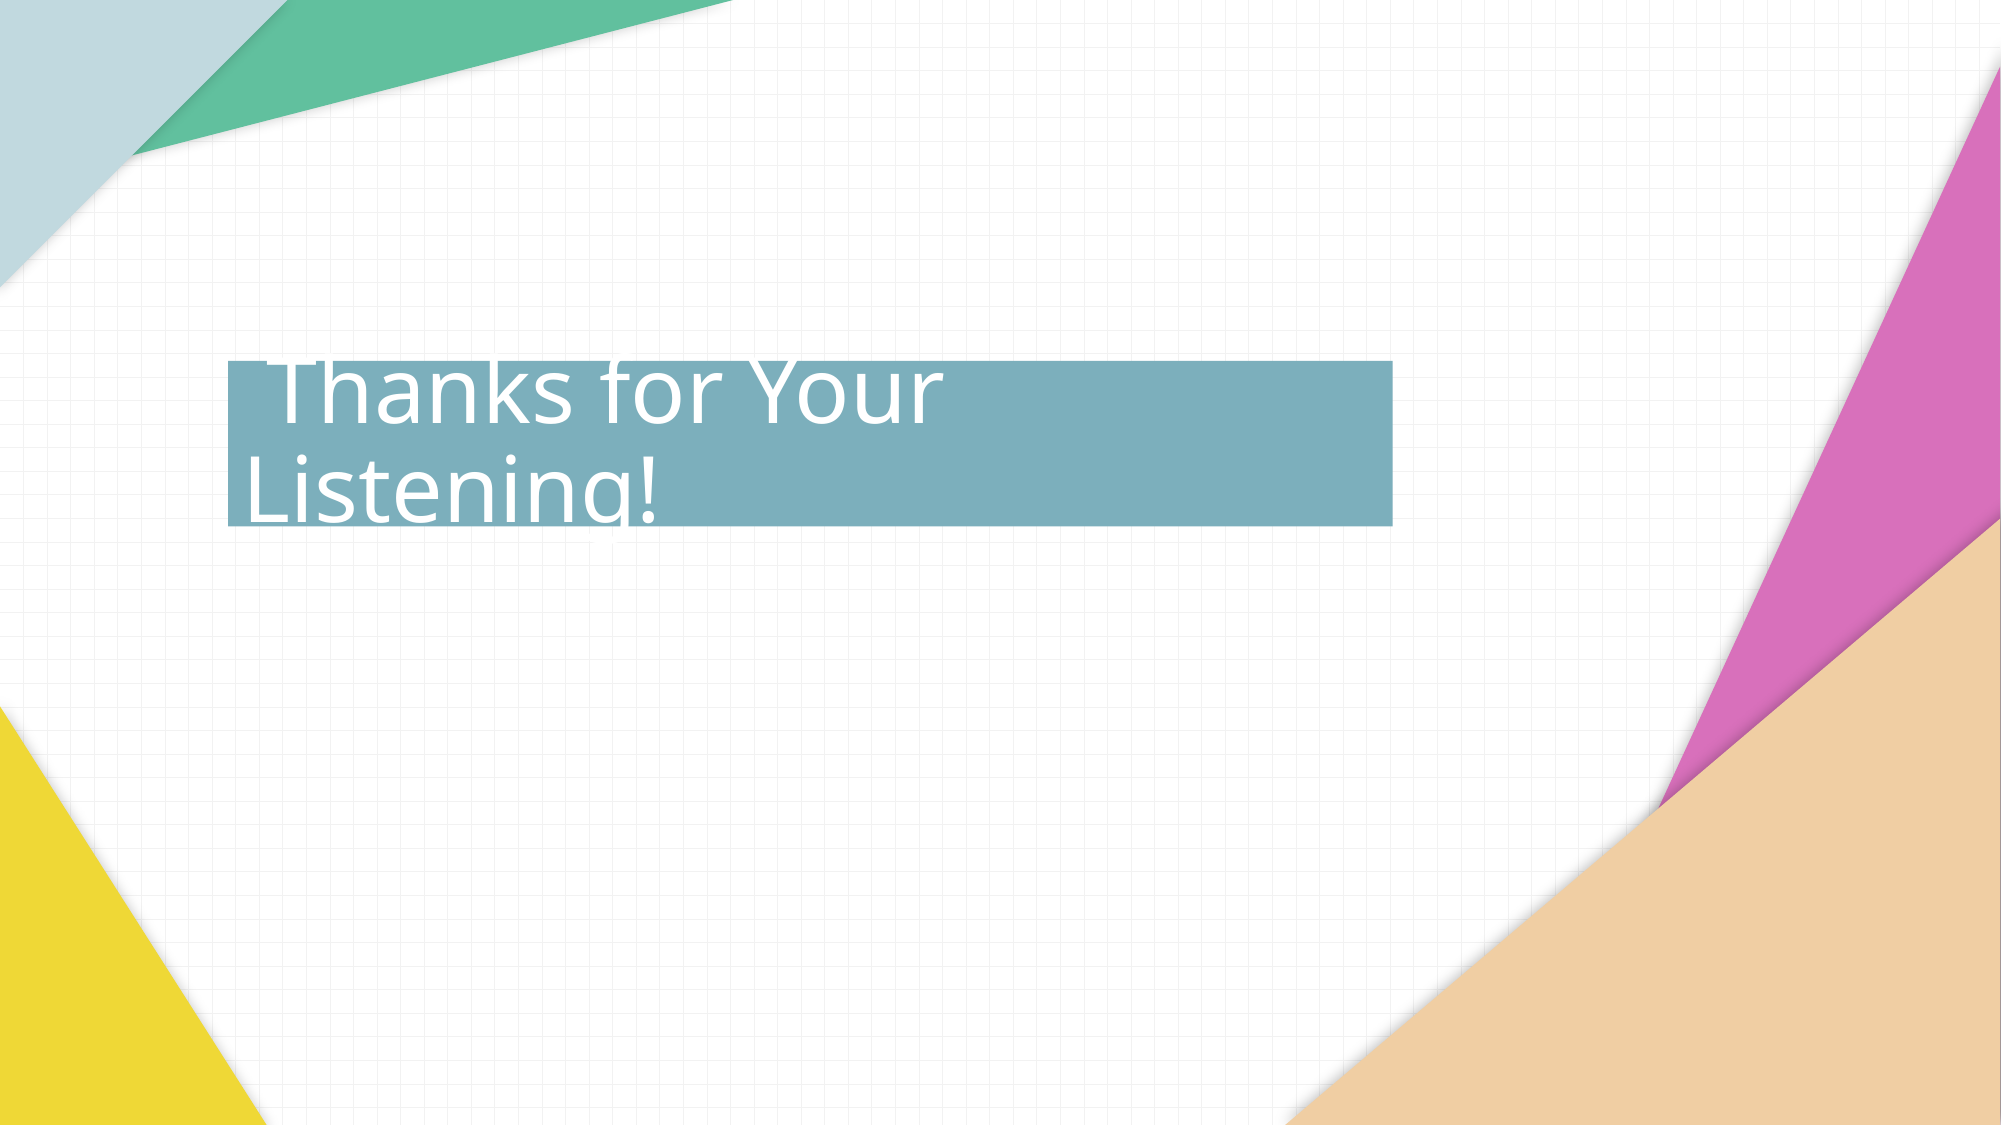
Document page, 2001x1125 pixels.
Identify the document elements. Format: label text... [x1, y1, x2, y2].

list Thanks for Your Listening! [228, 360, 1393, 527]
